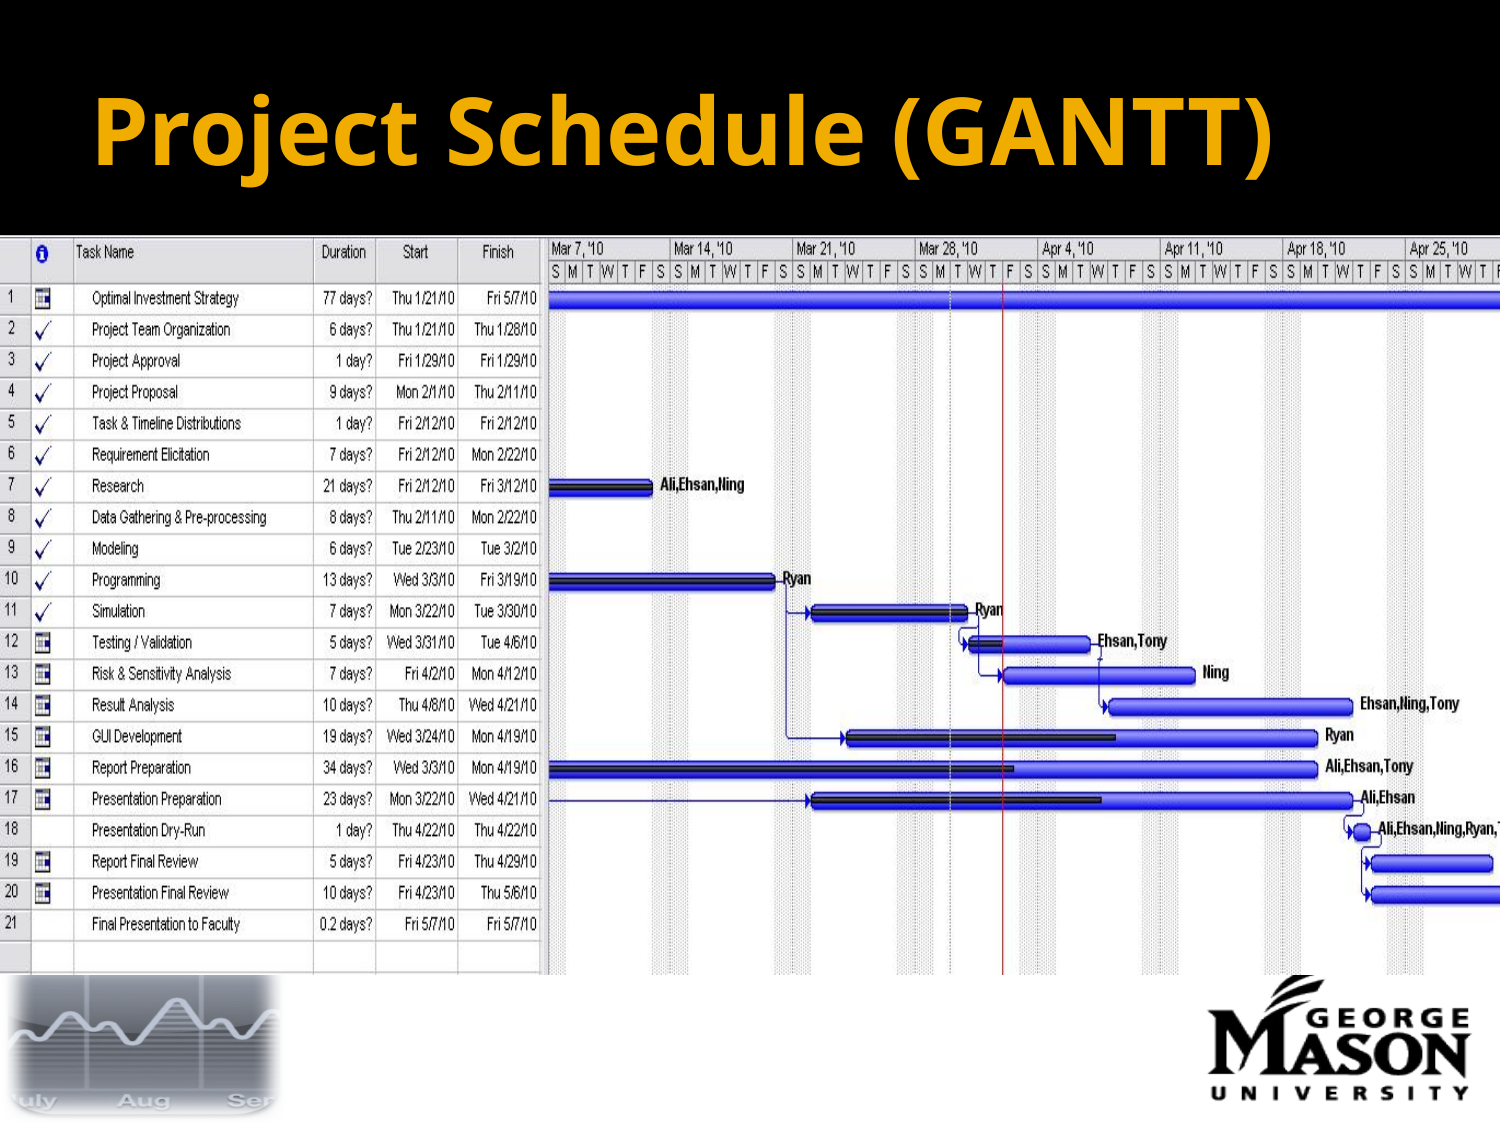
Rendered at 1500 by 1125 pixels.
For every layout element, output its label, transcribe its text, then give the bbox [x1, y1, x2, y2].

title Project Schedule (GANTT) [75, 25, 1425, 231]
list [0, 237, 1500, 975]
picture [1187, 975, 1500, 1125]
picture [0, 975, 288, 1125]
